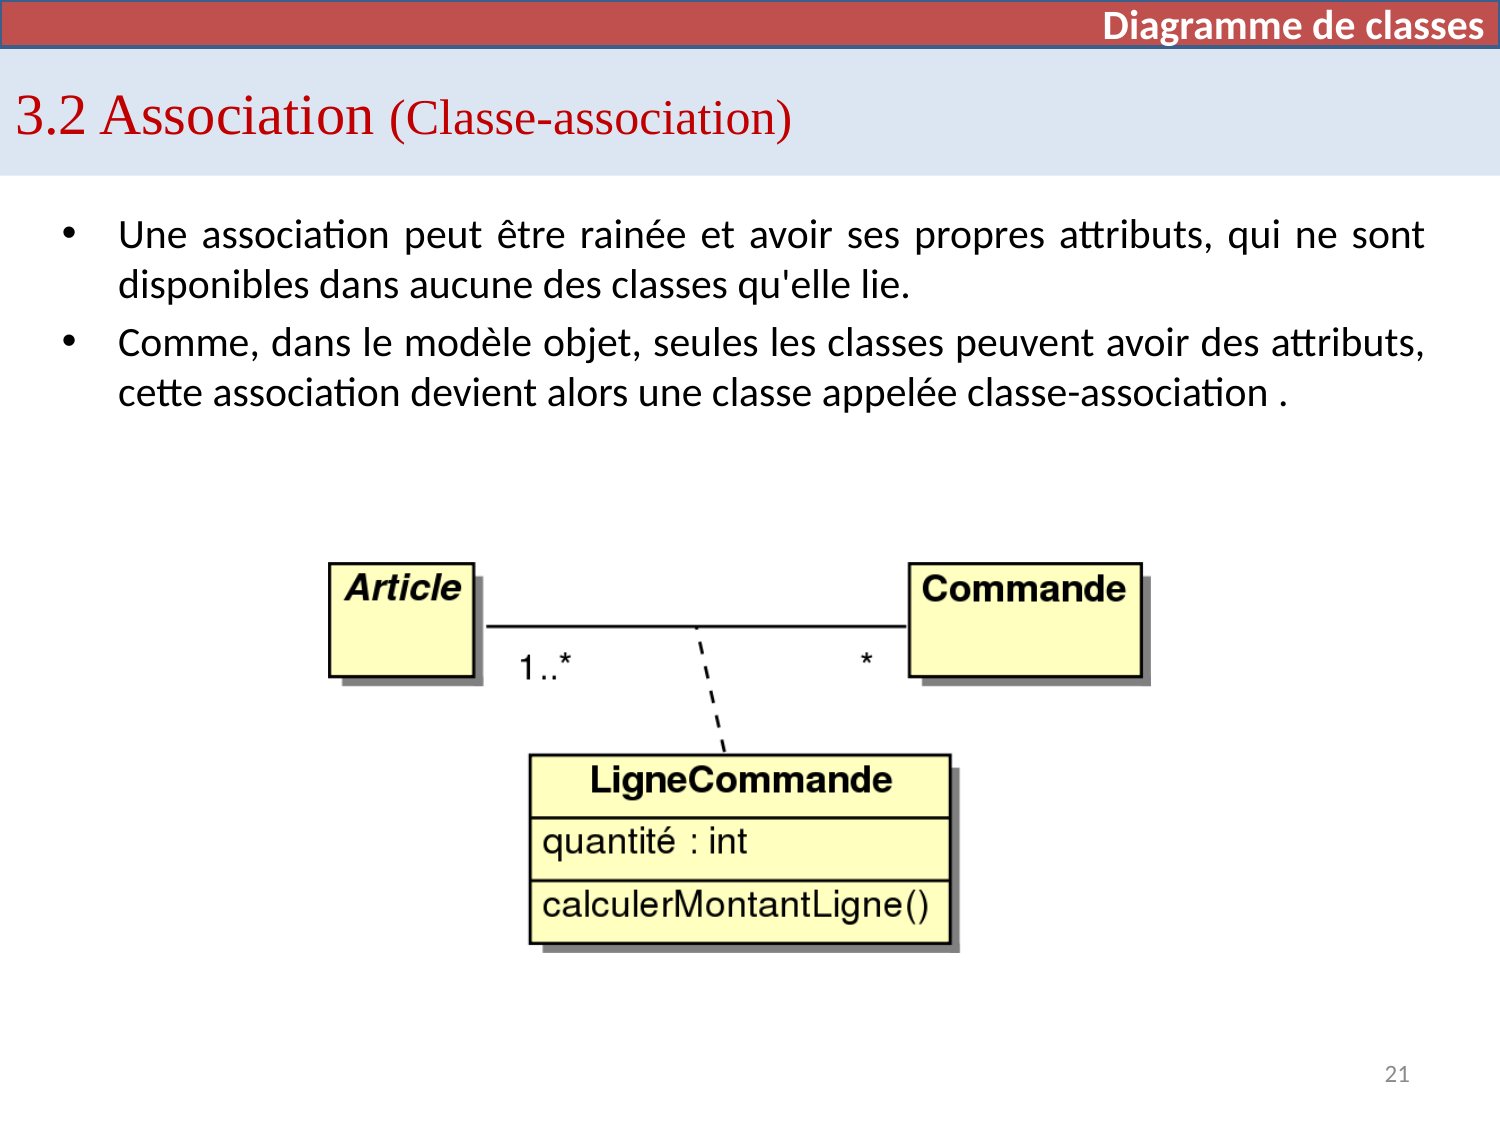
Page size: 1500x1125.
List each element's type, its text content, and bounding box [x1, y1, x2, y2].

title 3.2 Association (Classe-association) [0, 49, 1500, 178]
text_box Diagramme de classes [0, 0, 1500, 49]
list Une association peut être rainée et avoir ses propres attributs, qui ne sont disponibles dans aucune des classes qu'elle lie. Comme, dans le modèle objet, seules les classes peuvent avoir des attributs, cette association devient alors une classe appelée classe-association . [46, 199, 1442, 1067]
slide_number 21 [1074, 1042, 1425, 1103]
picture [327, 562, 1151, 954]
